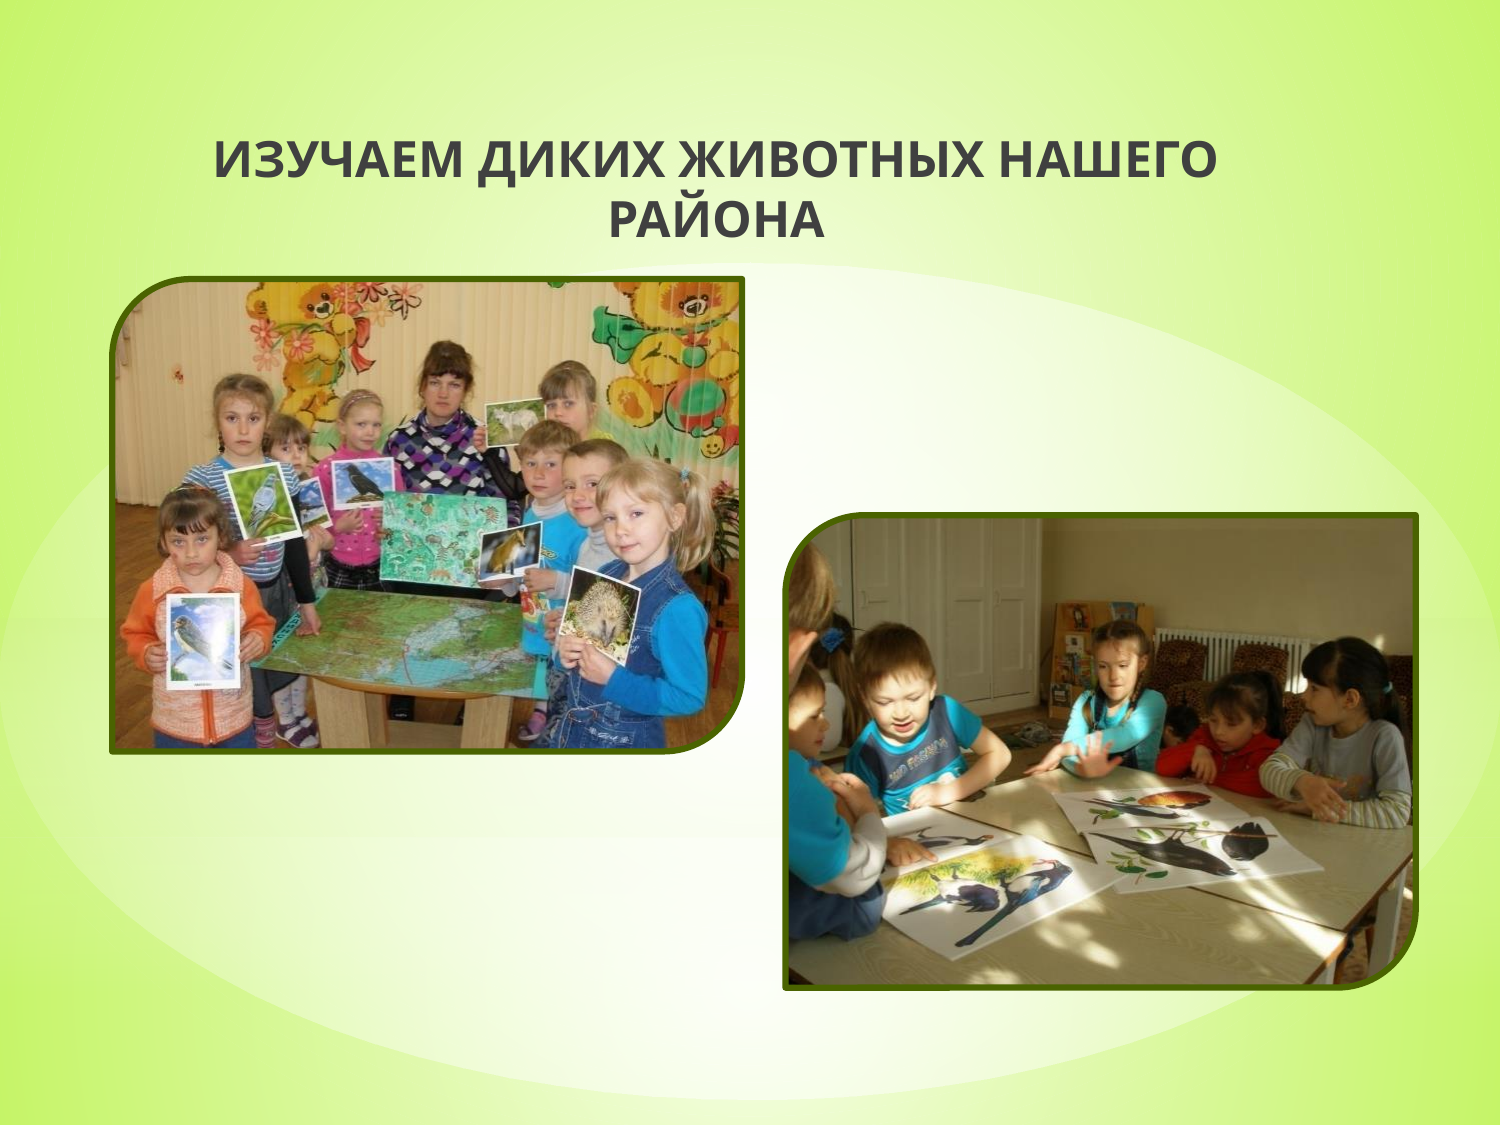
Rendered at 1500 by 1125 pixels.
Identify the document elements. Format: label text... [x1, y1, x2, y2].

picture [111, 278, 743, 752]
picture [785, 514, 1416, 988]
list ИЗУЧАЕМ ДИКИХ ЖИВОТНЫХ НАШЕГО РАЙОНА [187, 120, 1238, 690]
